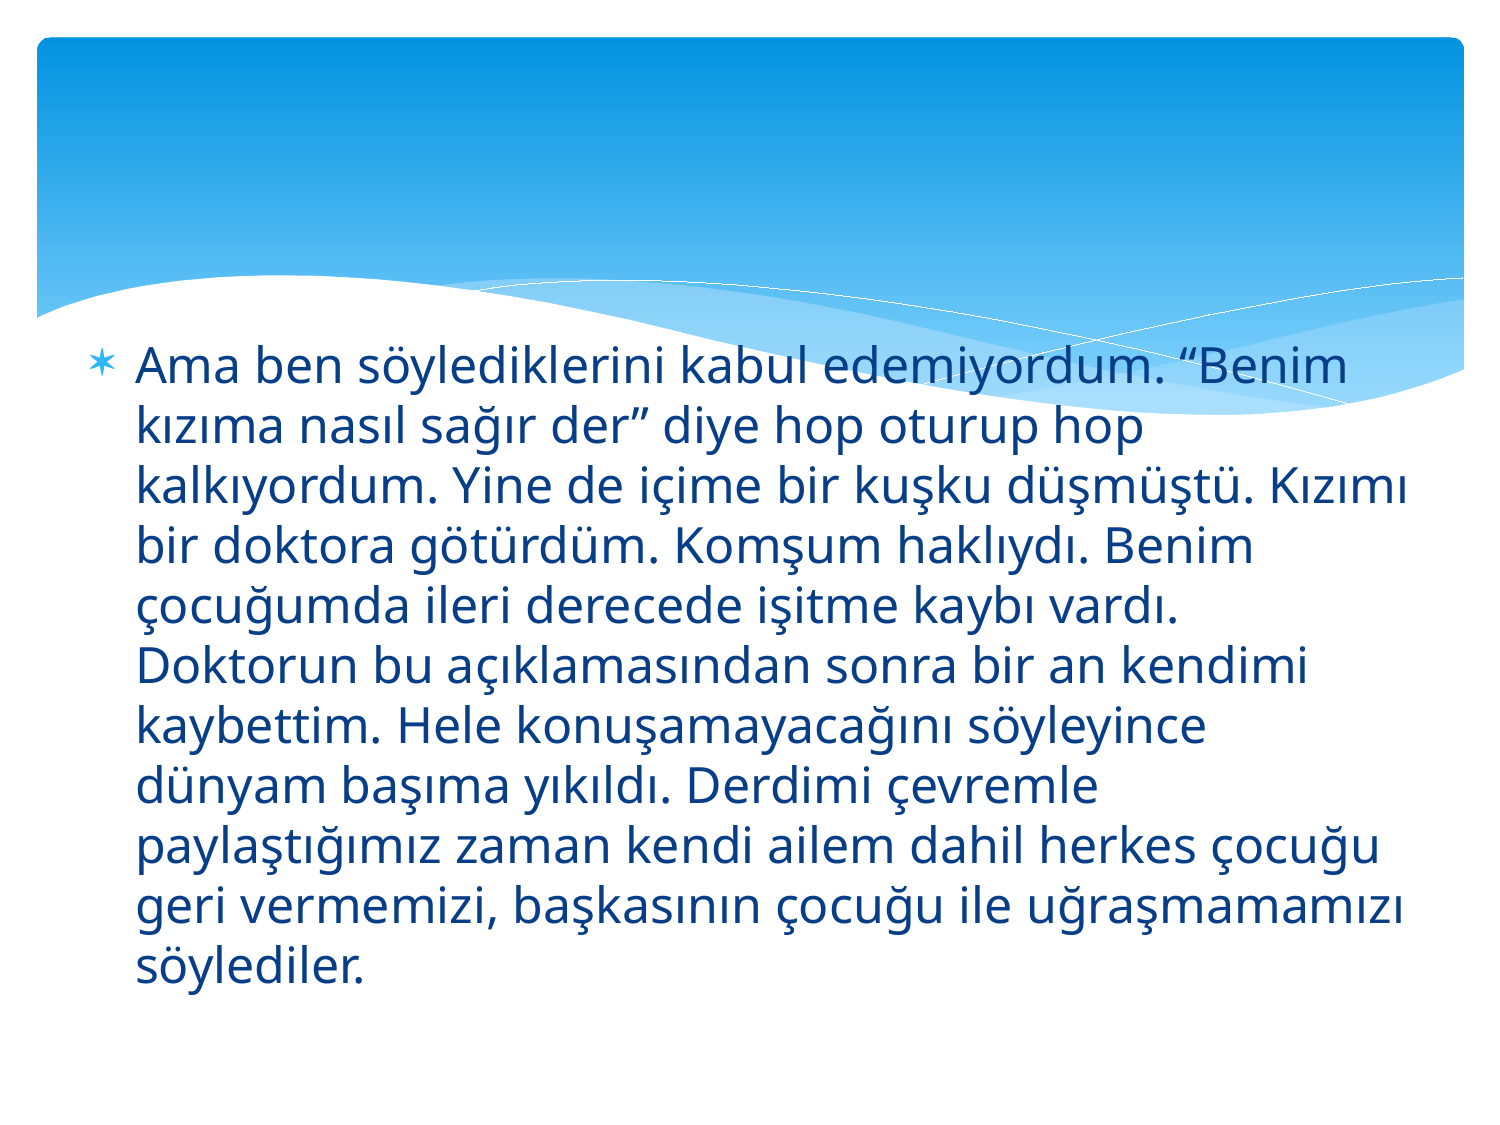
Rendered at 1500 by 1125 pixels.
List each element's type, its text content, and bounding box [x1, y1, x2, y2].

list Ama ben söylediklerini kabul edemiyordum. “Benim kızıma nasıl sağır der” diye hop oturup hop kalkıyordum. Yine de içime bir kuşku düşmüştü. Kızımı bir doktora götürdüm. Komşum haklıydı. Benim çocuğumda ileri derecede işitme kaybı vardı. Doktorun bu açıklamasından sonra bir an kendimi kaybettim. Hele konuşamayacağını söyleyince dünyam başıma yıkıldı. Derdimi çevremle paylaştığımız zaman kendi ailem dahil herkes çocuğu geri vermemizi, başkasının çocuğu ile uğraşmamamızı söylediler. [75, 326, 1425, 1071]
